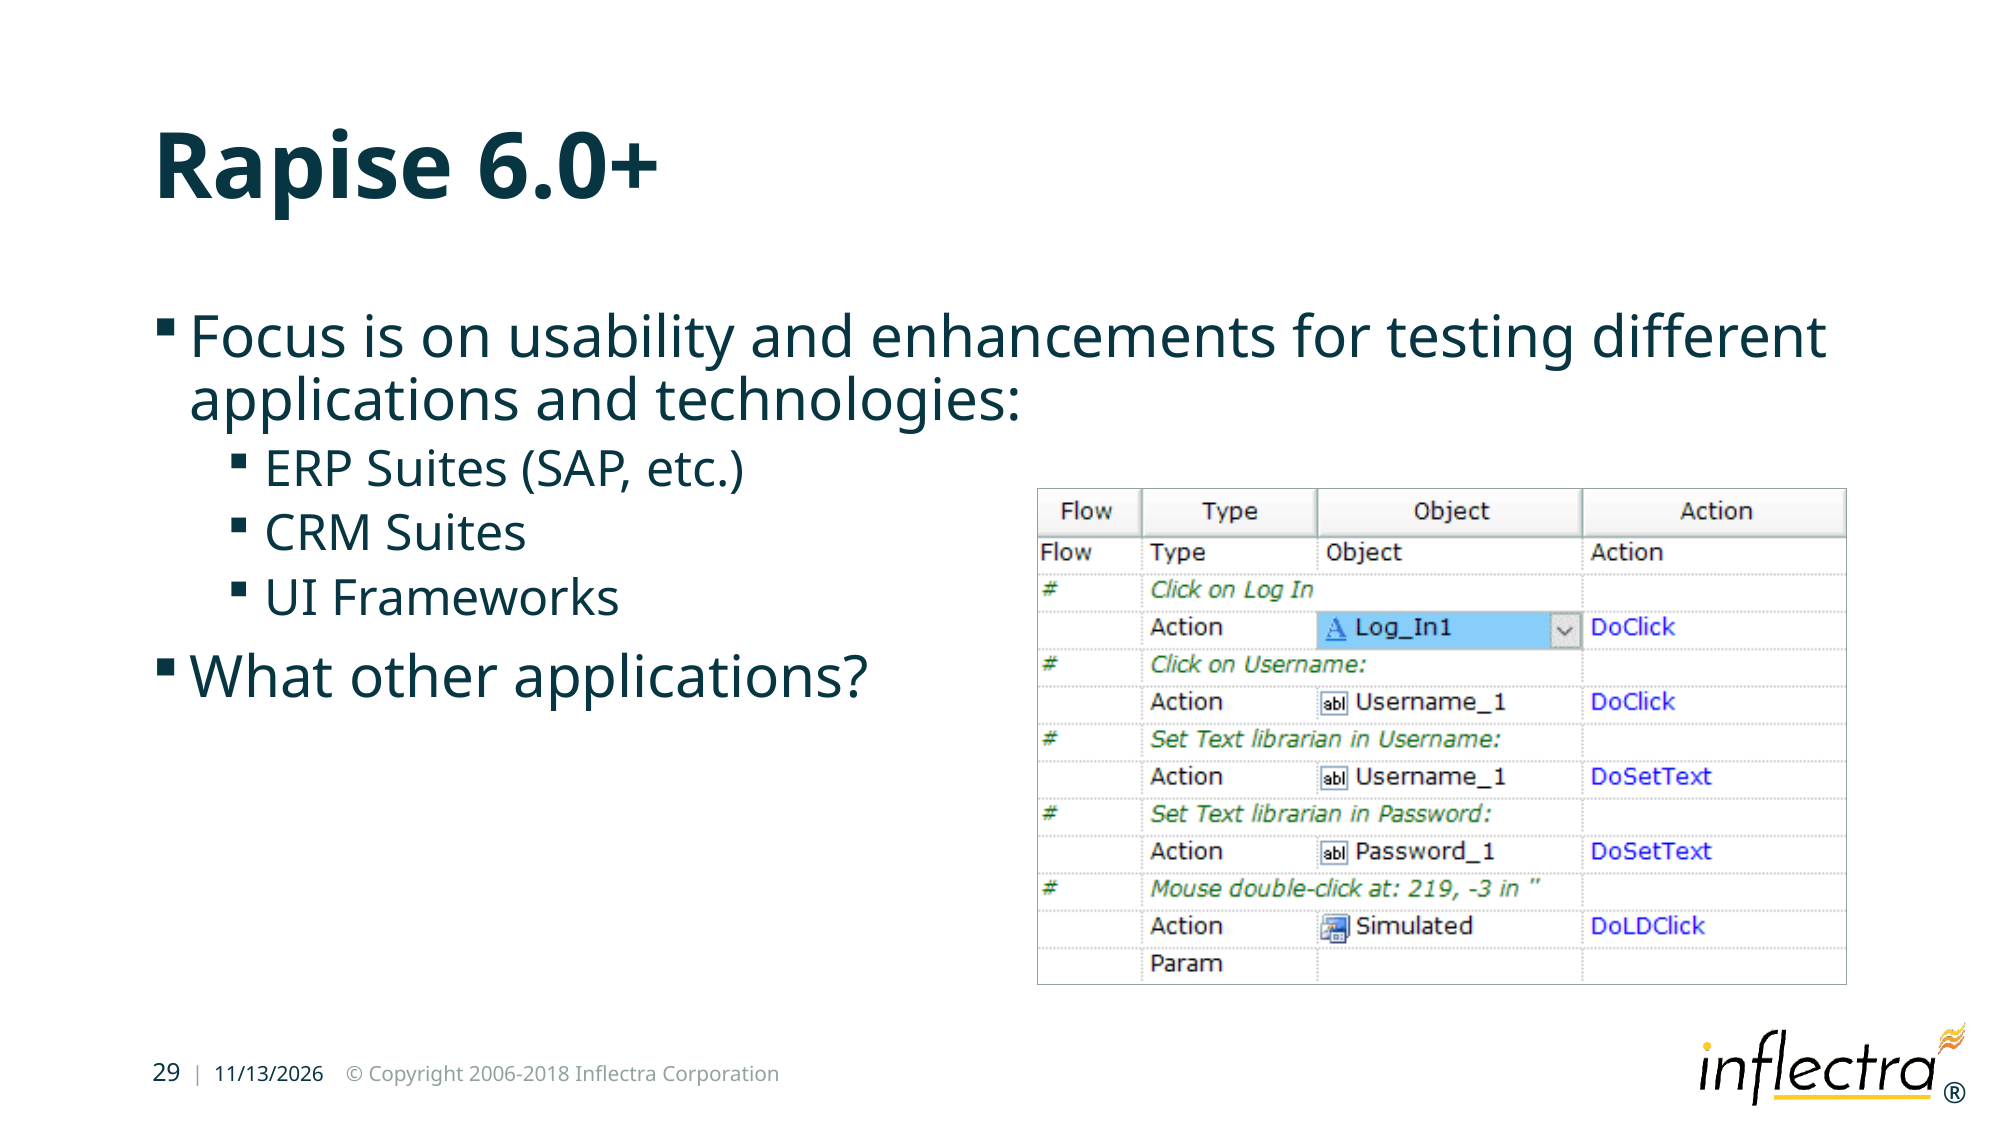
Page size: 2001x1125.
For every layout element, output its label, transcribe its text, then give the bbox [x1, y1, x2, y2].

picture [1692, 1016, 1971, 1112]
title Rapise 6.0+ [137, 59, 1863, 278]
picture [1037, 488, 1847, 985]
list Focus is on usability and enhancements for testing different applications and technologies: ERP Suites (SAP, etc.) CRM Suites UI Frameworks What other applications? [137, 299, 1863, 1014]
